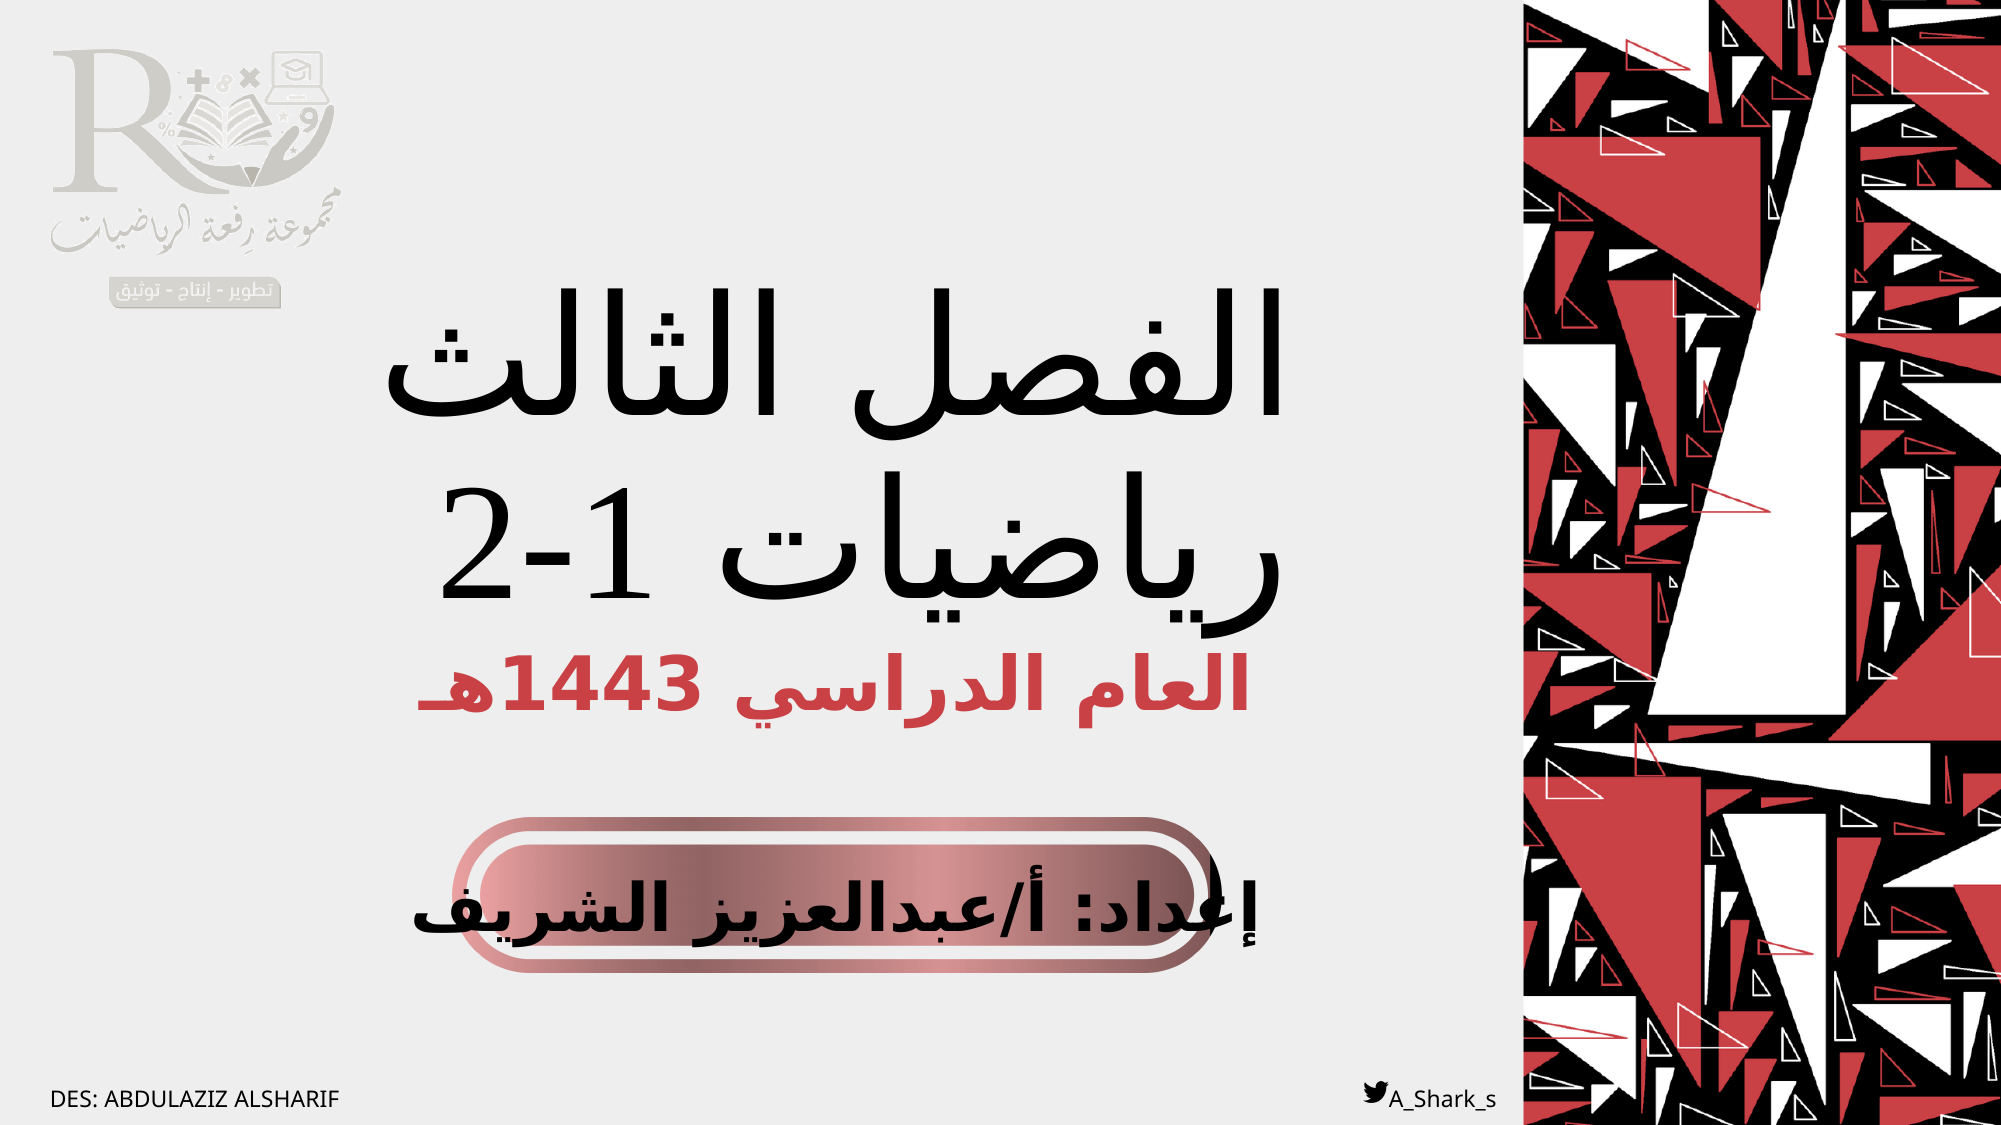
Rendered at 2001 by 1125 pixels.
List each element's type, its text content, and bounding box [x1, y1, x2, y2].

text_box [320, 265, 1354, 729]
picture [1506, 0, 2001, 1125]
text_box إعداد: أ/عبدالعزيز الشريف [363, 847, 447, 945]
picture [0, 0, 424, 392]
text_box DES: ABDULAZIZ ALSHARIF [0, 1065, 340, 1113]
text_box إعداد: أ/عبدالعزيز الشريف [1226, 847, 1311, 945]
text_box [1363, 1065, 1501, 1108]
picture [452, 817, 1222, 973]
